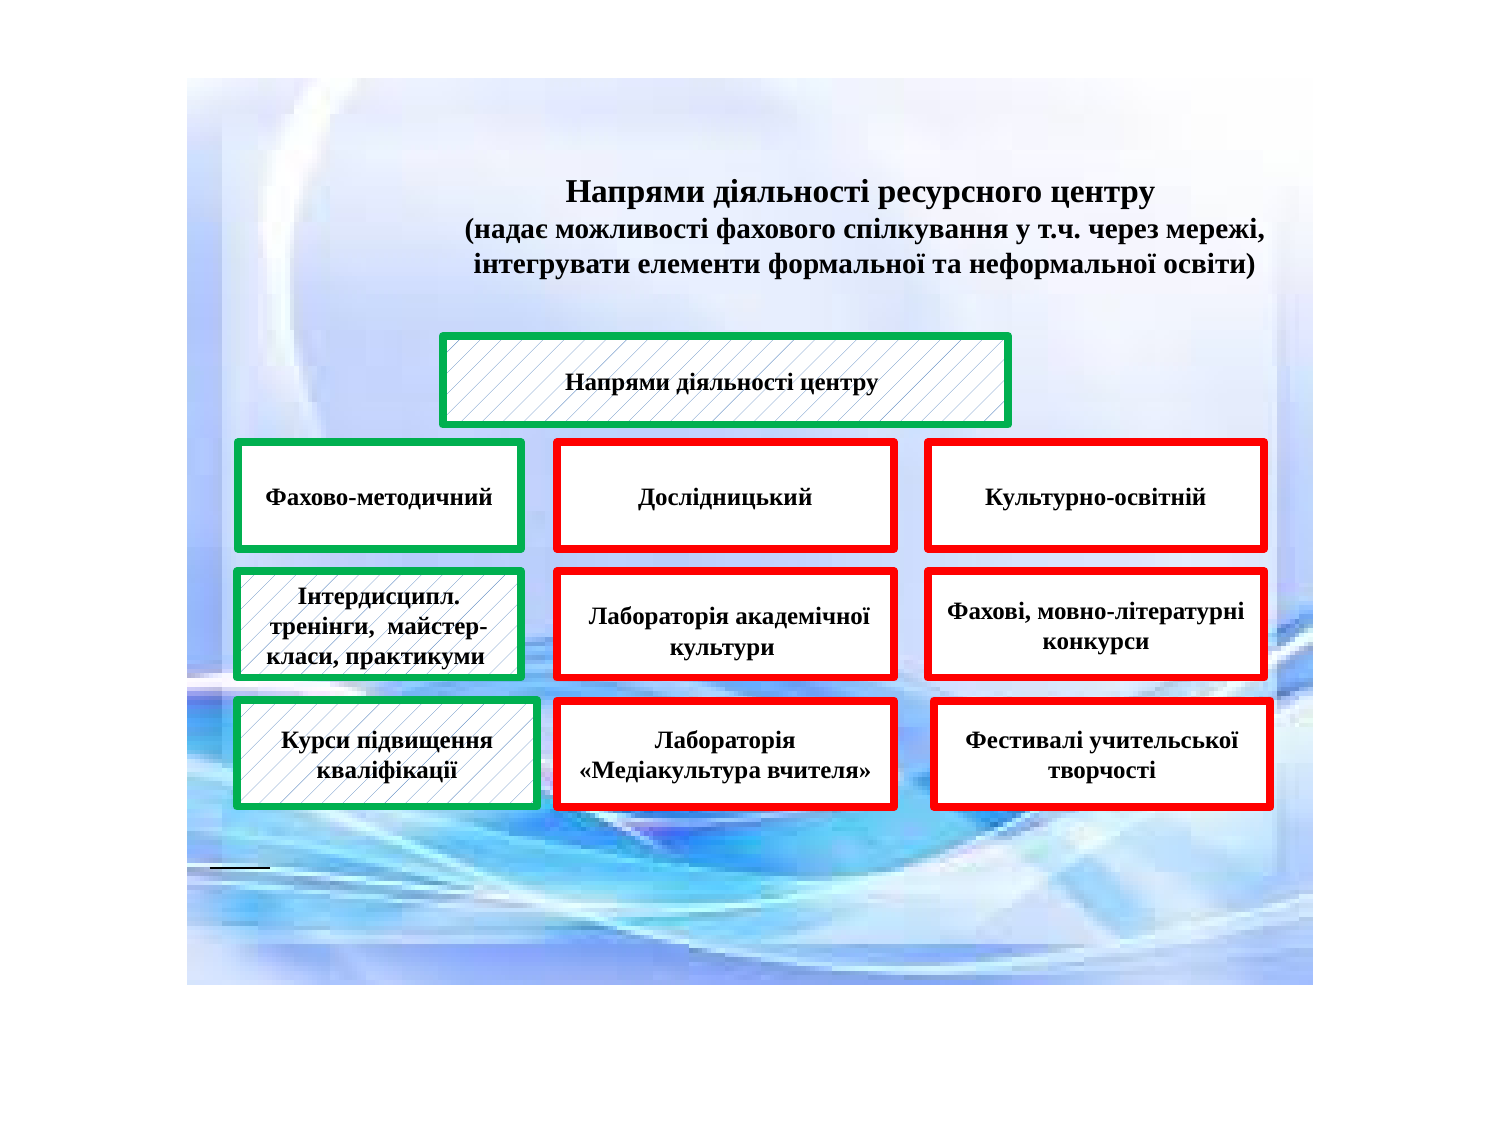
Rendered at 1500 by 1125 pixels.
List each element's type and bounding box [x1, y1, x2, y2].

picture [187, 77, 1313, 985]
